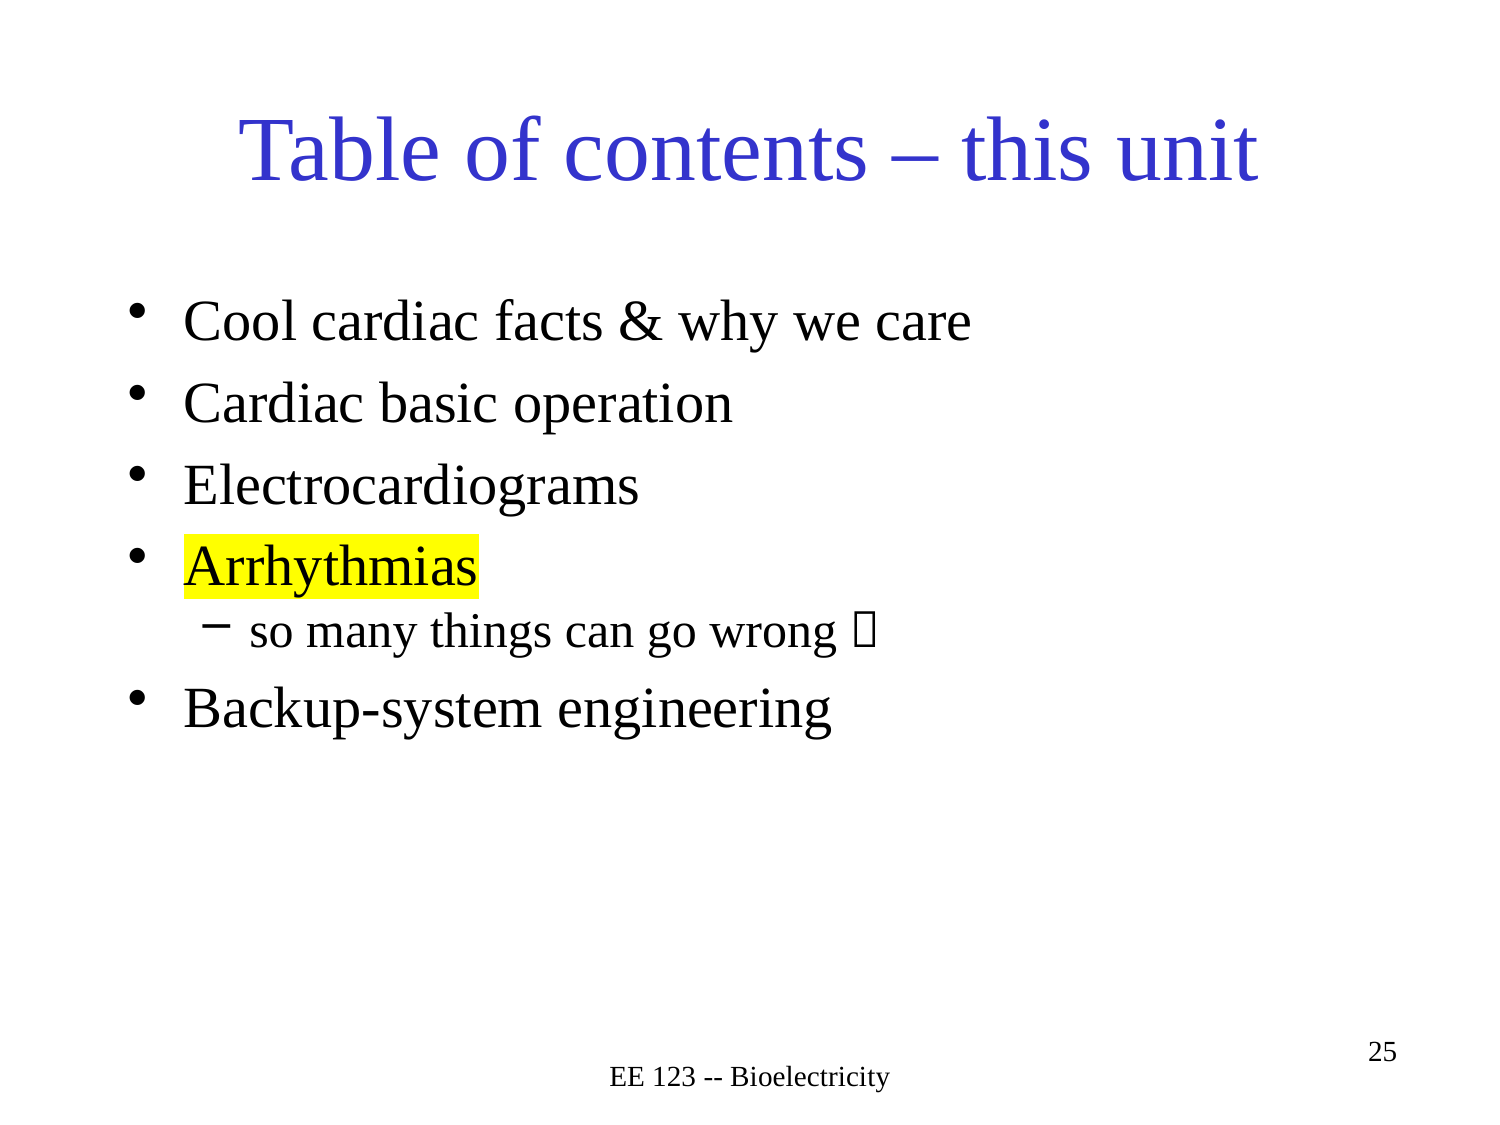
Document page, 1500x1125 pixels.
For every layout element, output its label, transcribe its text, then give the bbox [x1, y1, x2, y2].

footer EE 123 -- Bioelectricity [512, 1049, 988, 1101]
list Cool cardiac facts & why we care Cardiac basic operation Electrocardiograms Arrhythmias so many things can go wrong  Backup-system engineering [112, 275, 1388, 1000]
title Table of contents – this unit [112, 50, 1388, 238]
